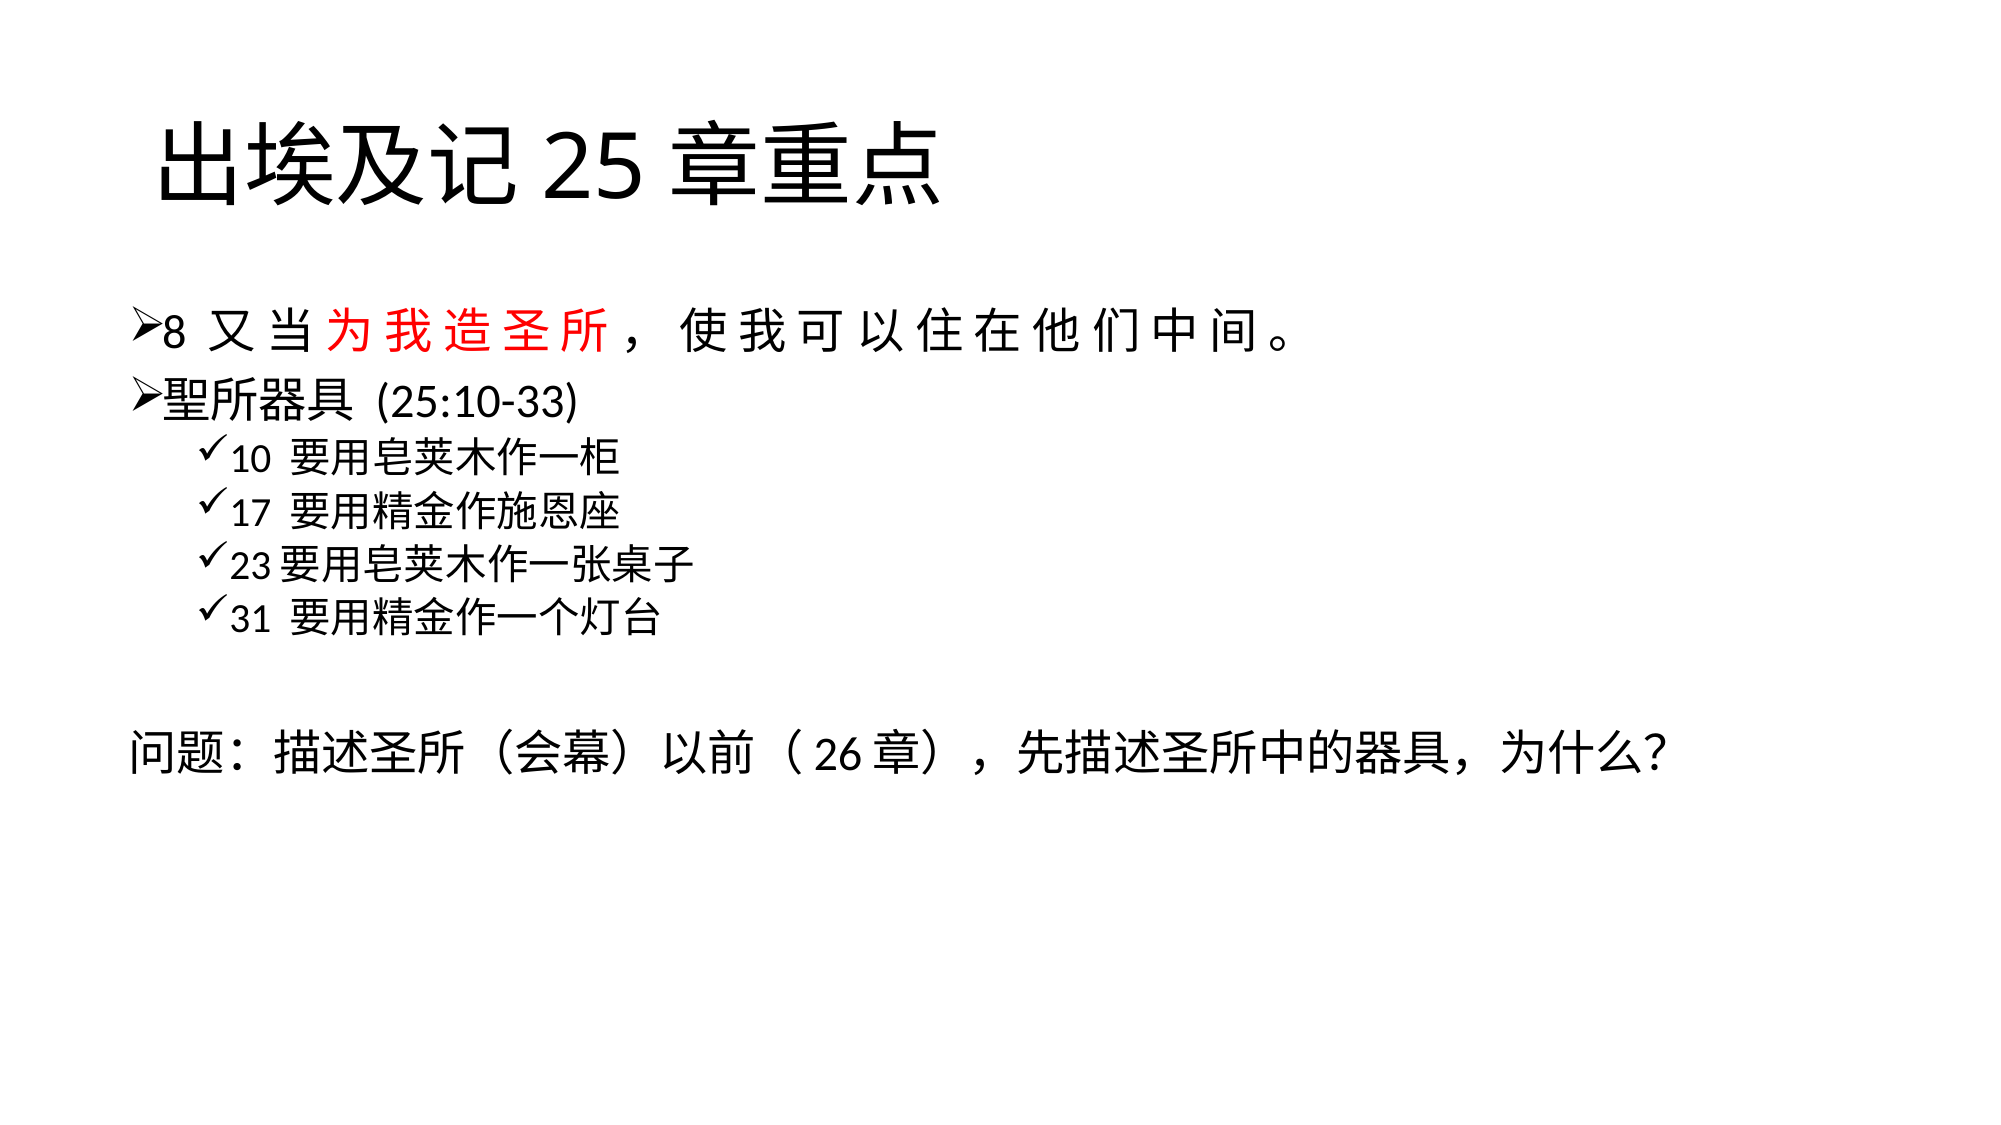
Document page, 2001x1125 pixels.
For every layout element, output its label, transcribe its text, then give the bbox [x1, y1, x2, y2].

title 出埃及记25章重点 [137, 59, 1863, 278]
list 8 又 当 为 我 造 圣 所 ， 使 我 可 以 住 在 他 们 中 间 。 聖所器具 (25:10-33) 10 要用皂荚木作一柜 17 要用精金作施恩座 23要用皂荚木作一张桌子 31 要用精金作一个灯台 问题：描述圣所（会幕）以前（26章），先描述圣所中的器具，为什么？ [113, 299, 1928, 792]
